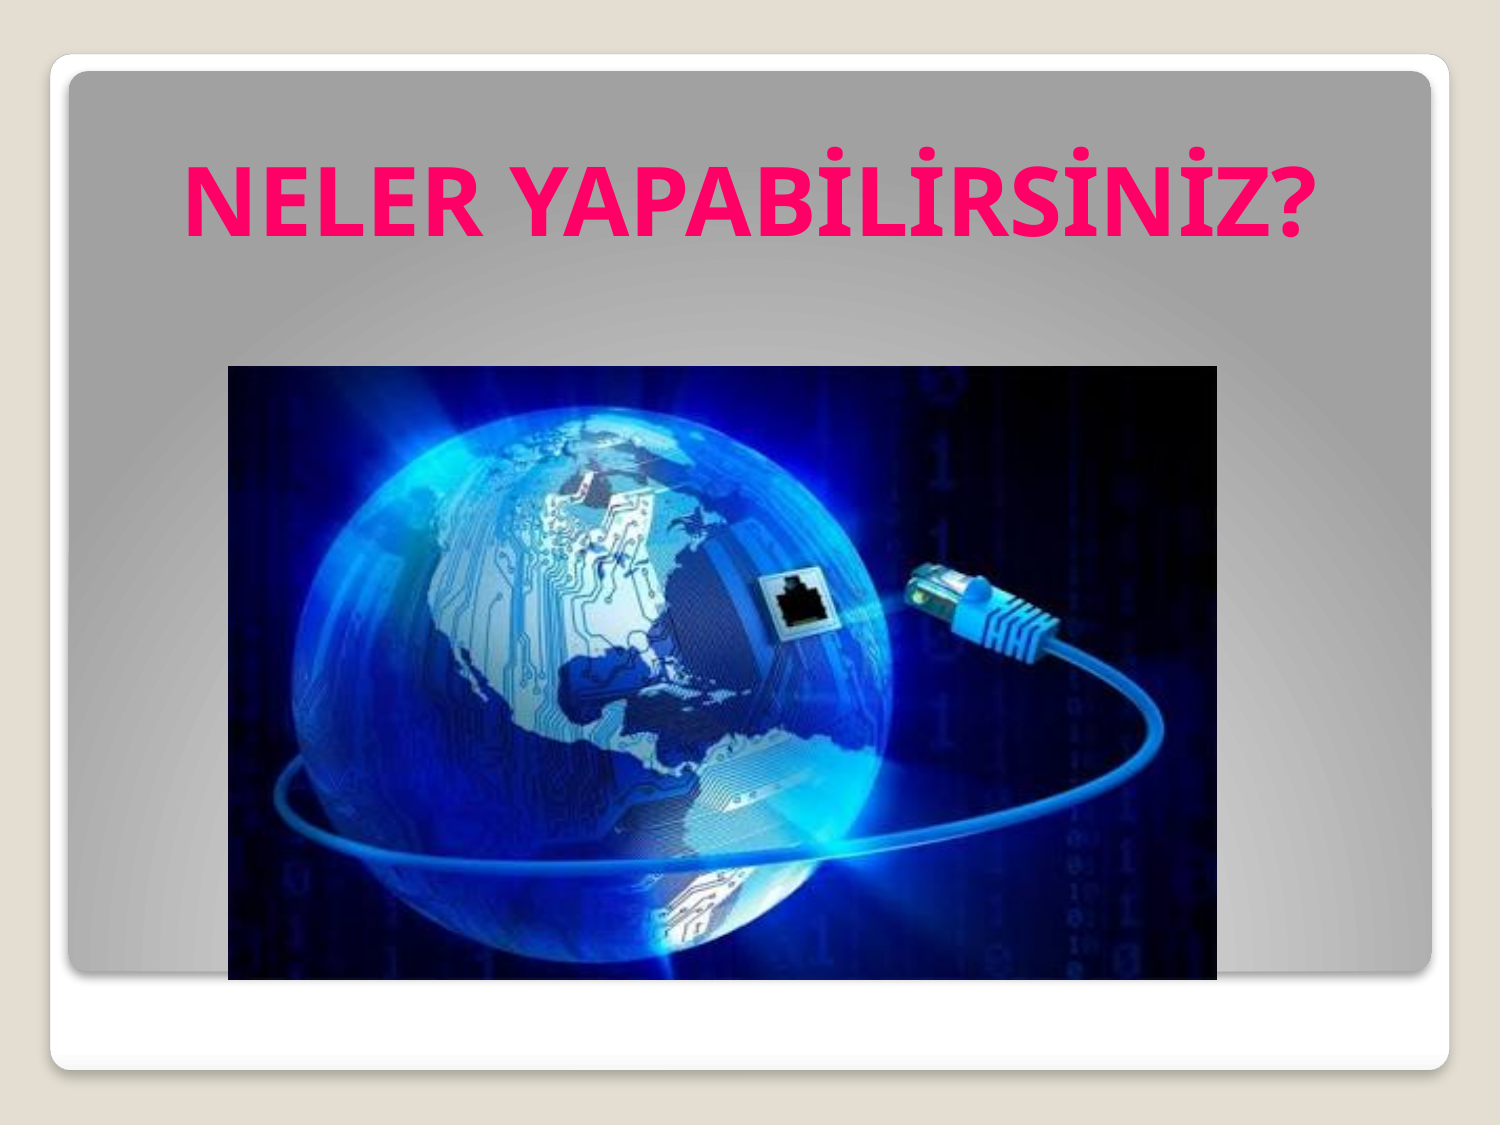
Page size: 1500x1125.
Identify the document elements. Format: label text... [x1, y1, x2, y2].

picture [228, 366, 1217, 980]
list NELER YAPABİLİRSİNİZ? [150, 125, 1500, 330]
